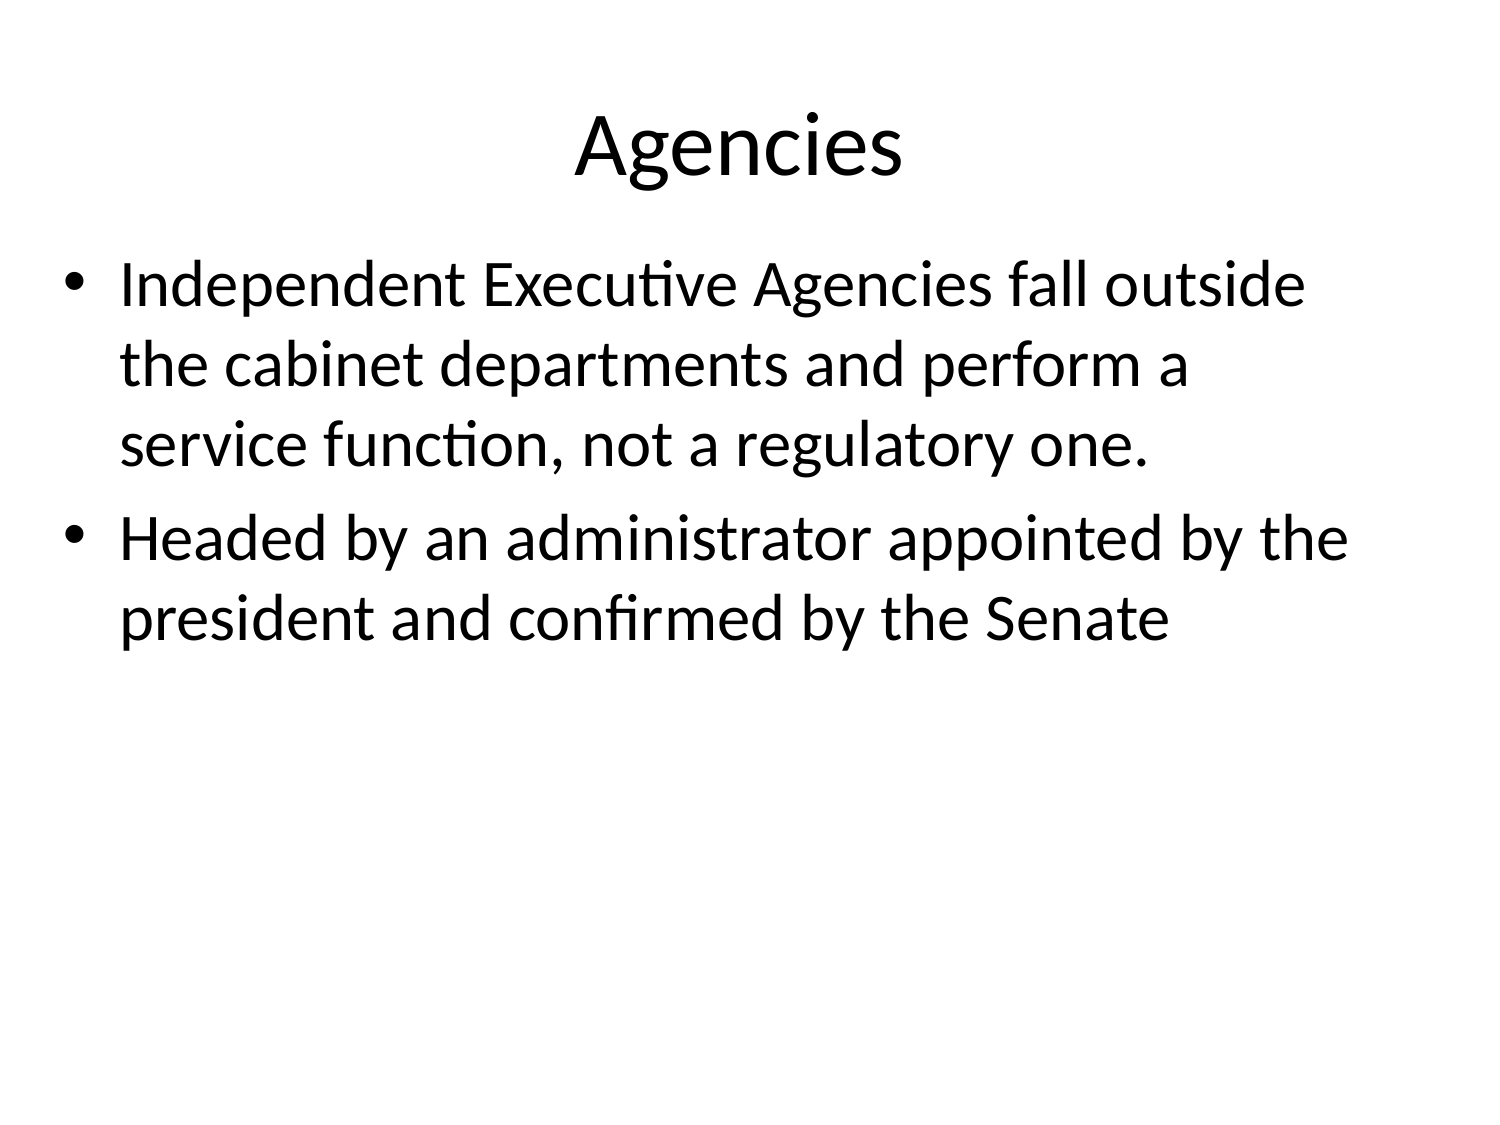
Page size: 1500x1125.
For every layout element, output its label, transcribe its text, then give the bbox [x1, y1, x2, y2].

title Agencies [75, 45, 1425, 233]
list Independent Executive Agencies fall outside the cabinet departments and perform a service function, not a regulatory one. Headed by an administrator appointed by the president and confirmed by the Senate [47, 232, 1398, 1101]
